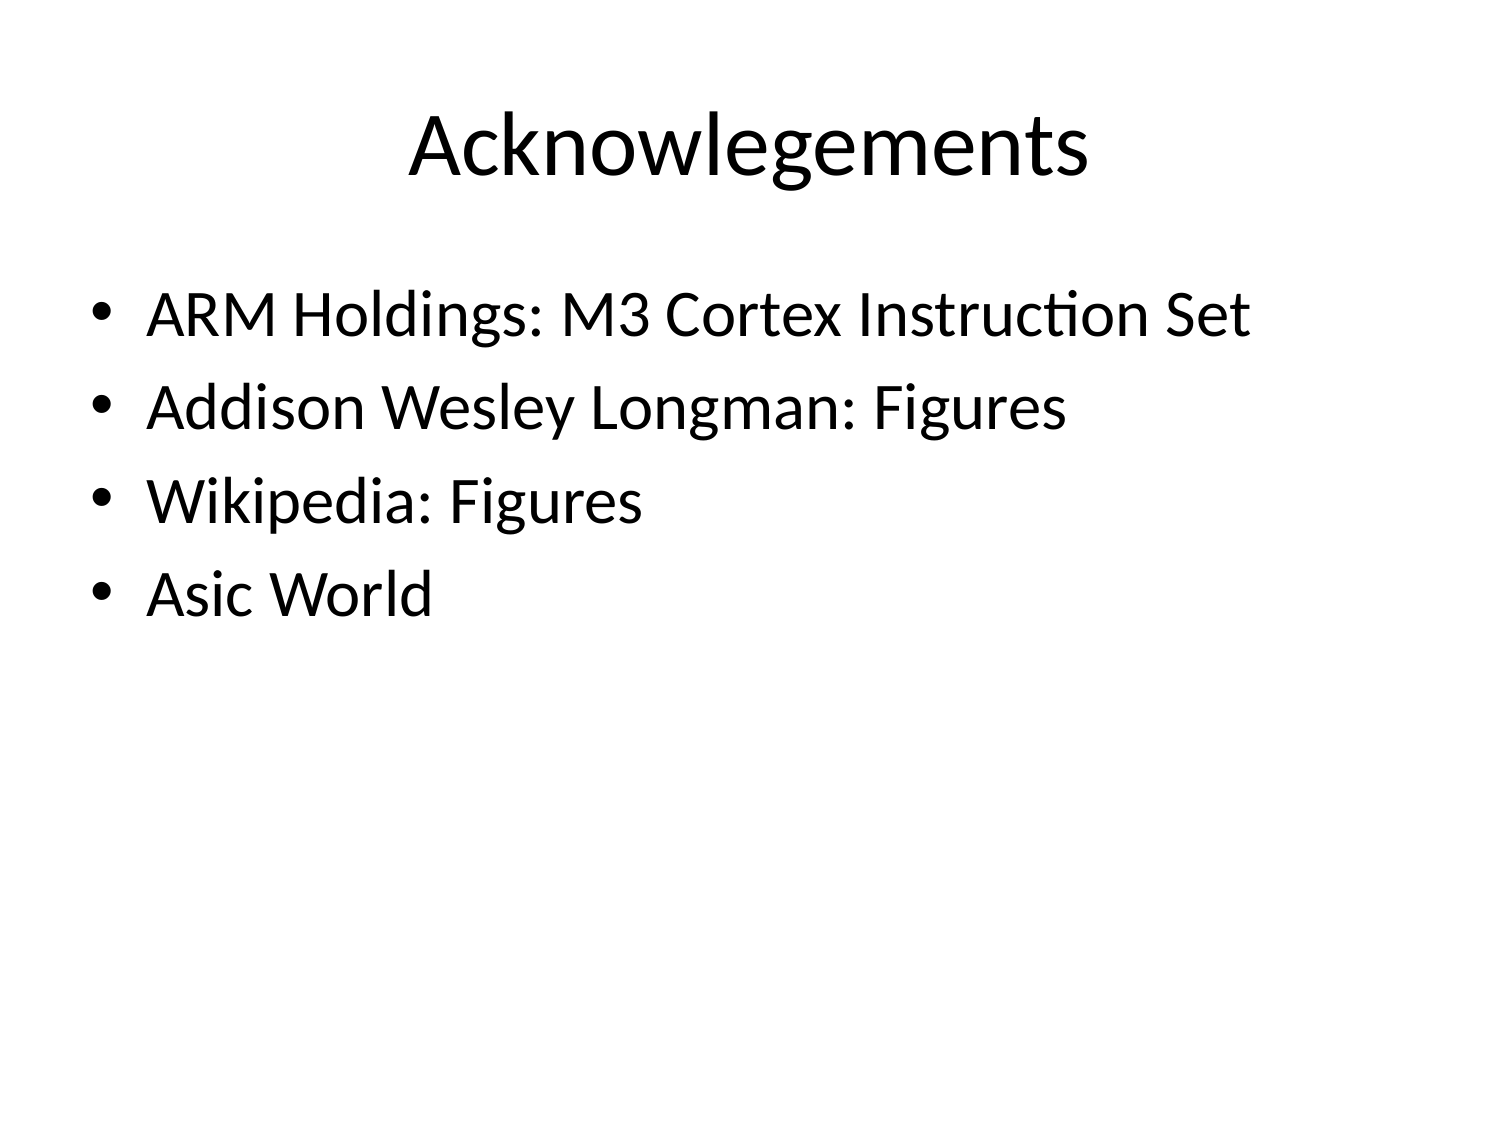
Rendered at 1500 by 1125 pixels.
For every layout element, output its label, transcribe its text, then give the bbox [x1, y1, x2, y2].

title Acknowlegements [75, 45, 1425, 233]
list ARM Holdings: M3 Cortex Instruction Set Addison Wesley Longman: Figures Wikipedia: Figures Asic World [75, 262, 1425, 1005]
